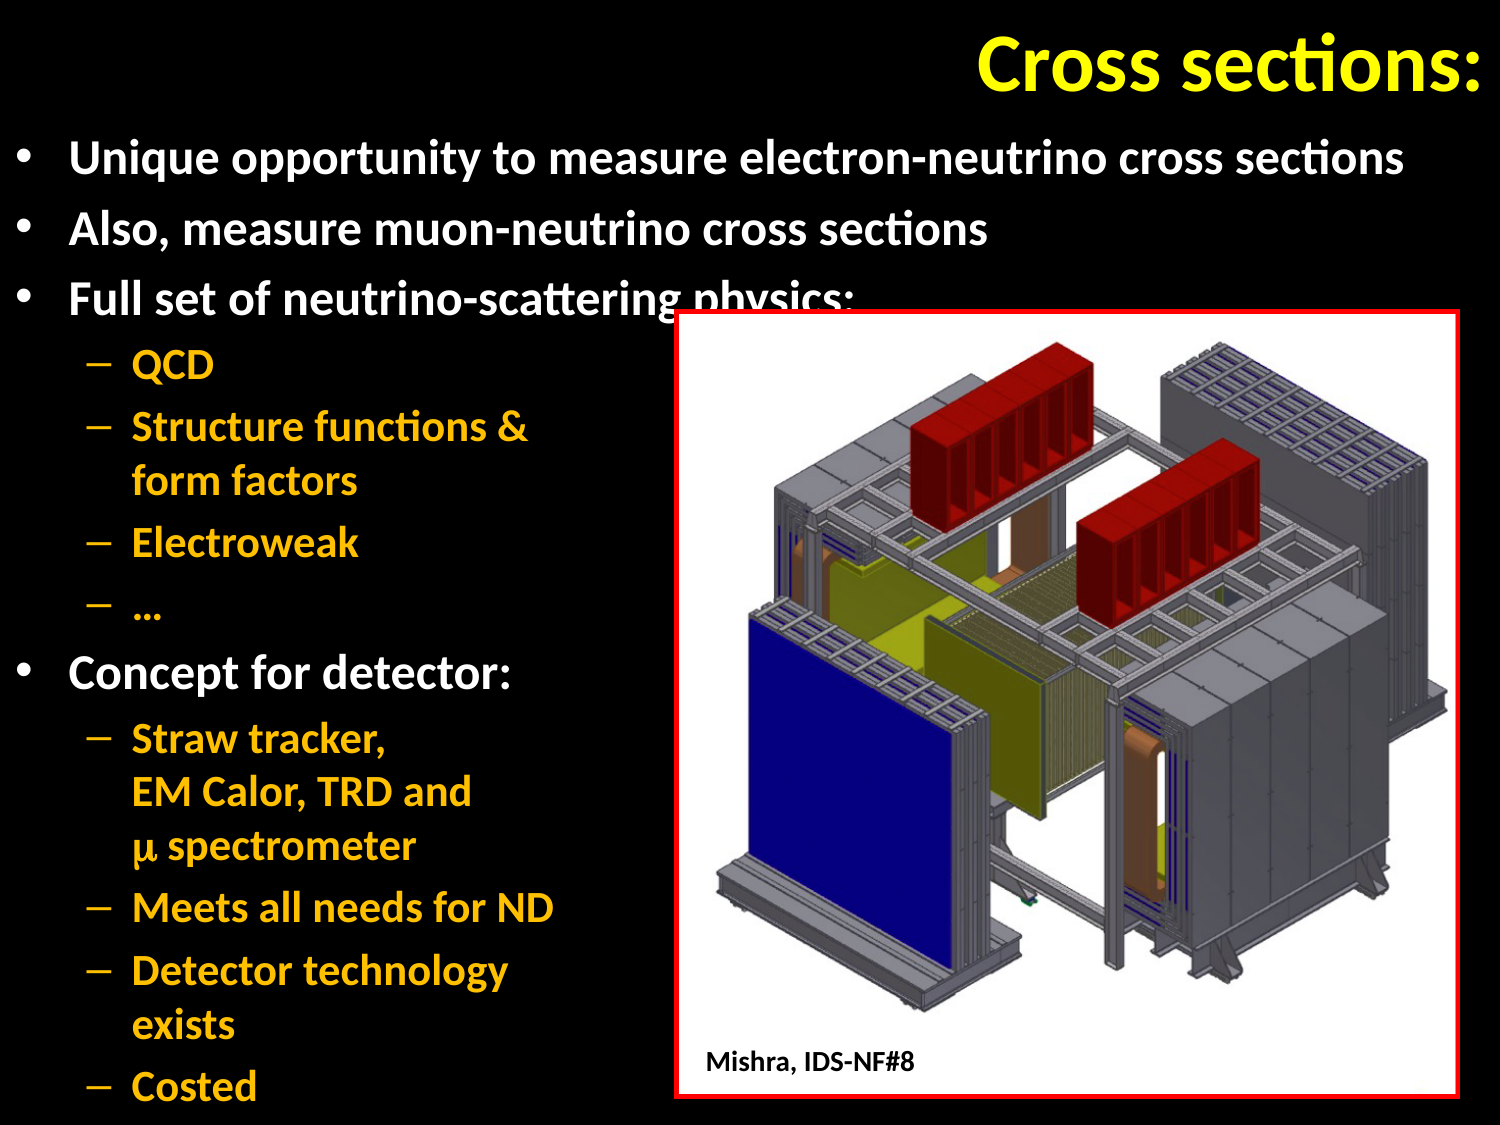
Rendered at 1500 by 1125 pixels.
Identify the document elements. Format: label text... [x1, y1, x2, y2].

picture [678, 313, 1456, 1095]
title Cross sections: [0, 0, 1500, 116]
list Unique opportunity to measure electron-neutrino cross sections Also, measure muon-neutrino cross sections Full set of neutrino-scattering physics: QCD Structure functions & form factors Electroweak … Concept for detector: Straw tracker, EM Calor, TRD and m spectrometer Meets all needs for ND Detector technology exists Costed [0, 116, 1500, 1125]
